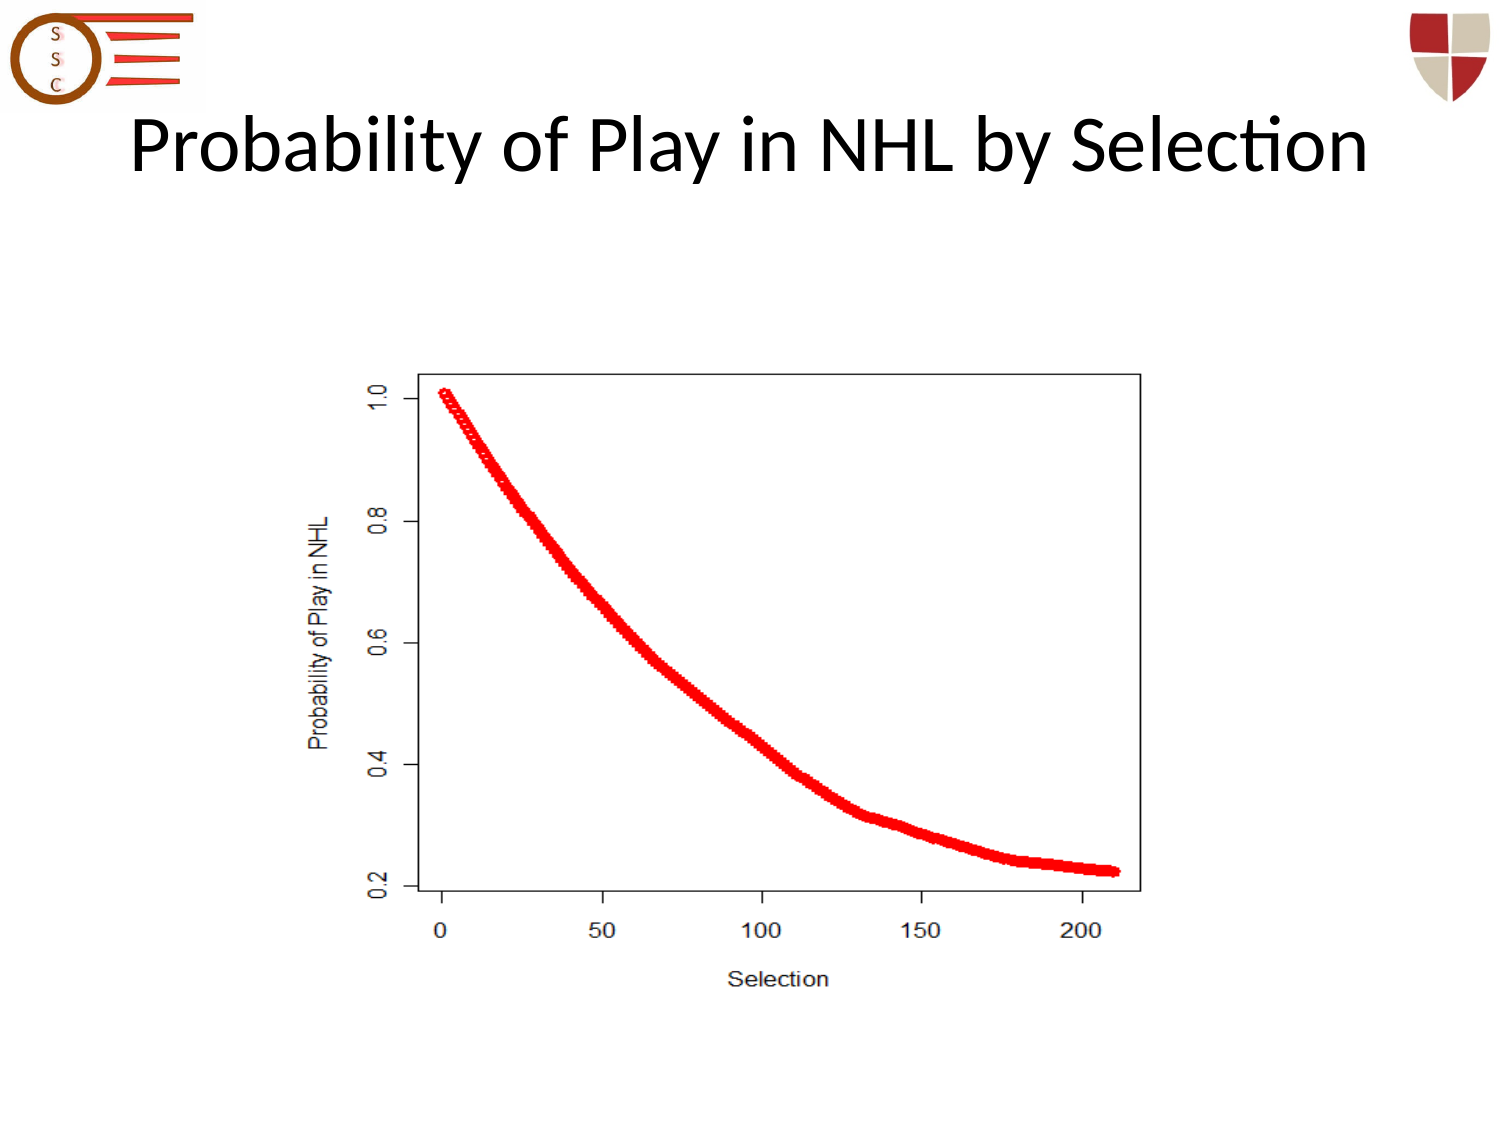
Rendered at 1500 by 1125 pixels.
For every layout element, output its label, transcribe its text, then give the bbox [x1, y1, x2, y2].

picture [1400, 0, 1500, 114]
picture [0, 0, 206, 113]
title Probability of Play in NHL by Selection [75, 45, 1425, 233]
picture [295, 274, 1205, 1016]
